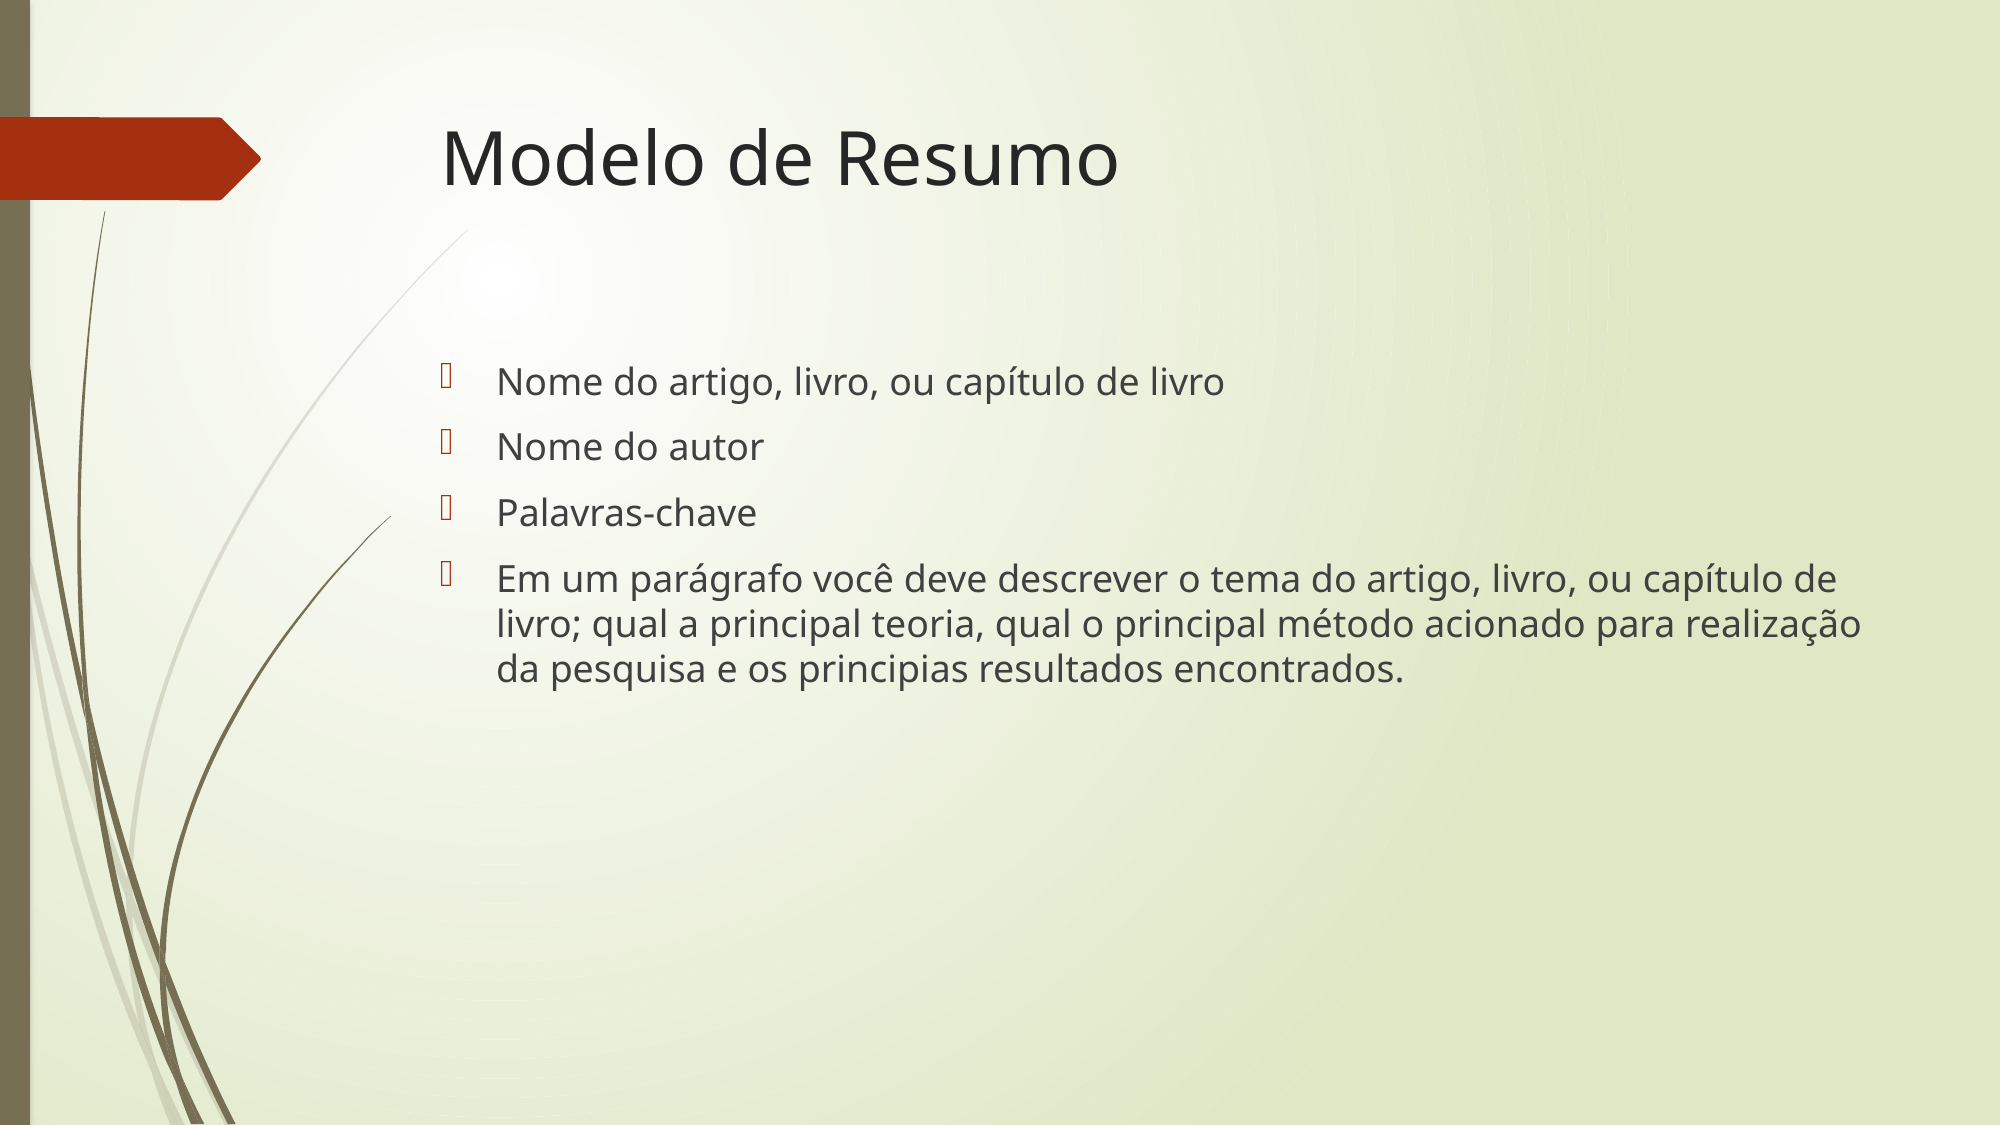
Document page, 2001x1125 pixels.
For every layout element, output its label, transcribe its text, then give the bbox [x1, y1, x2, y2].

list Nome do artigo, livro, ou capítulo de livro Nome do autor Palavras-chave Em um parágrafo você deve descrever o tema do artigo, livro, ou capítulo de livro; qual a principal teoria, qual o principal método acionado para realização da pesquisa e os principias resultados encontrados. [424, 350, 1888, 970]
title Modelo de Resumo [425, 102, 1888, 313]
